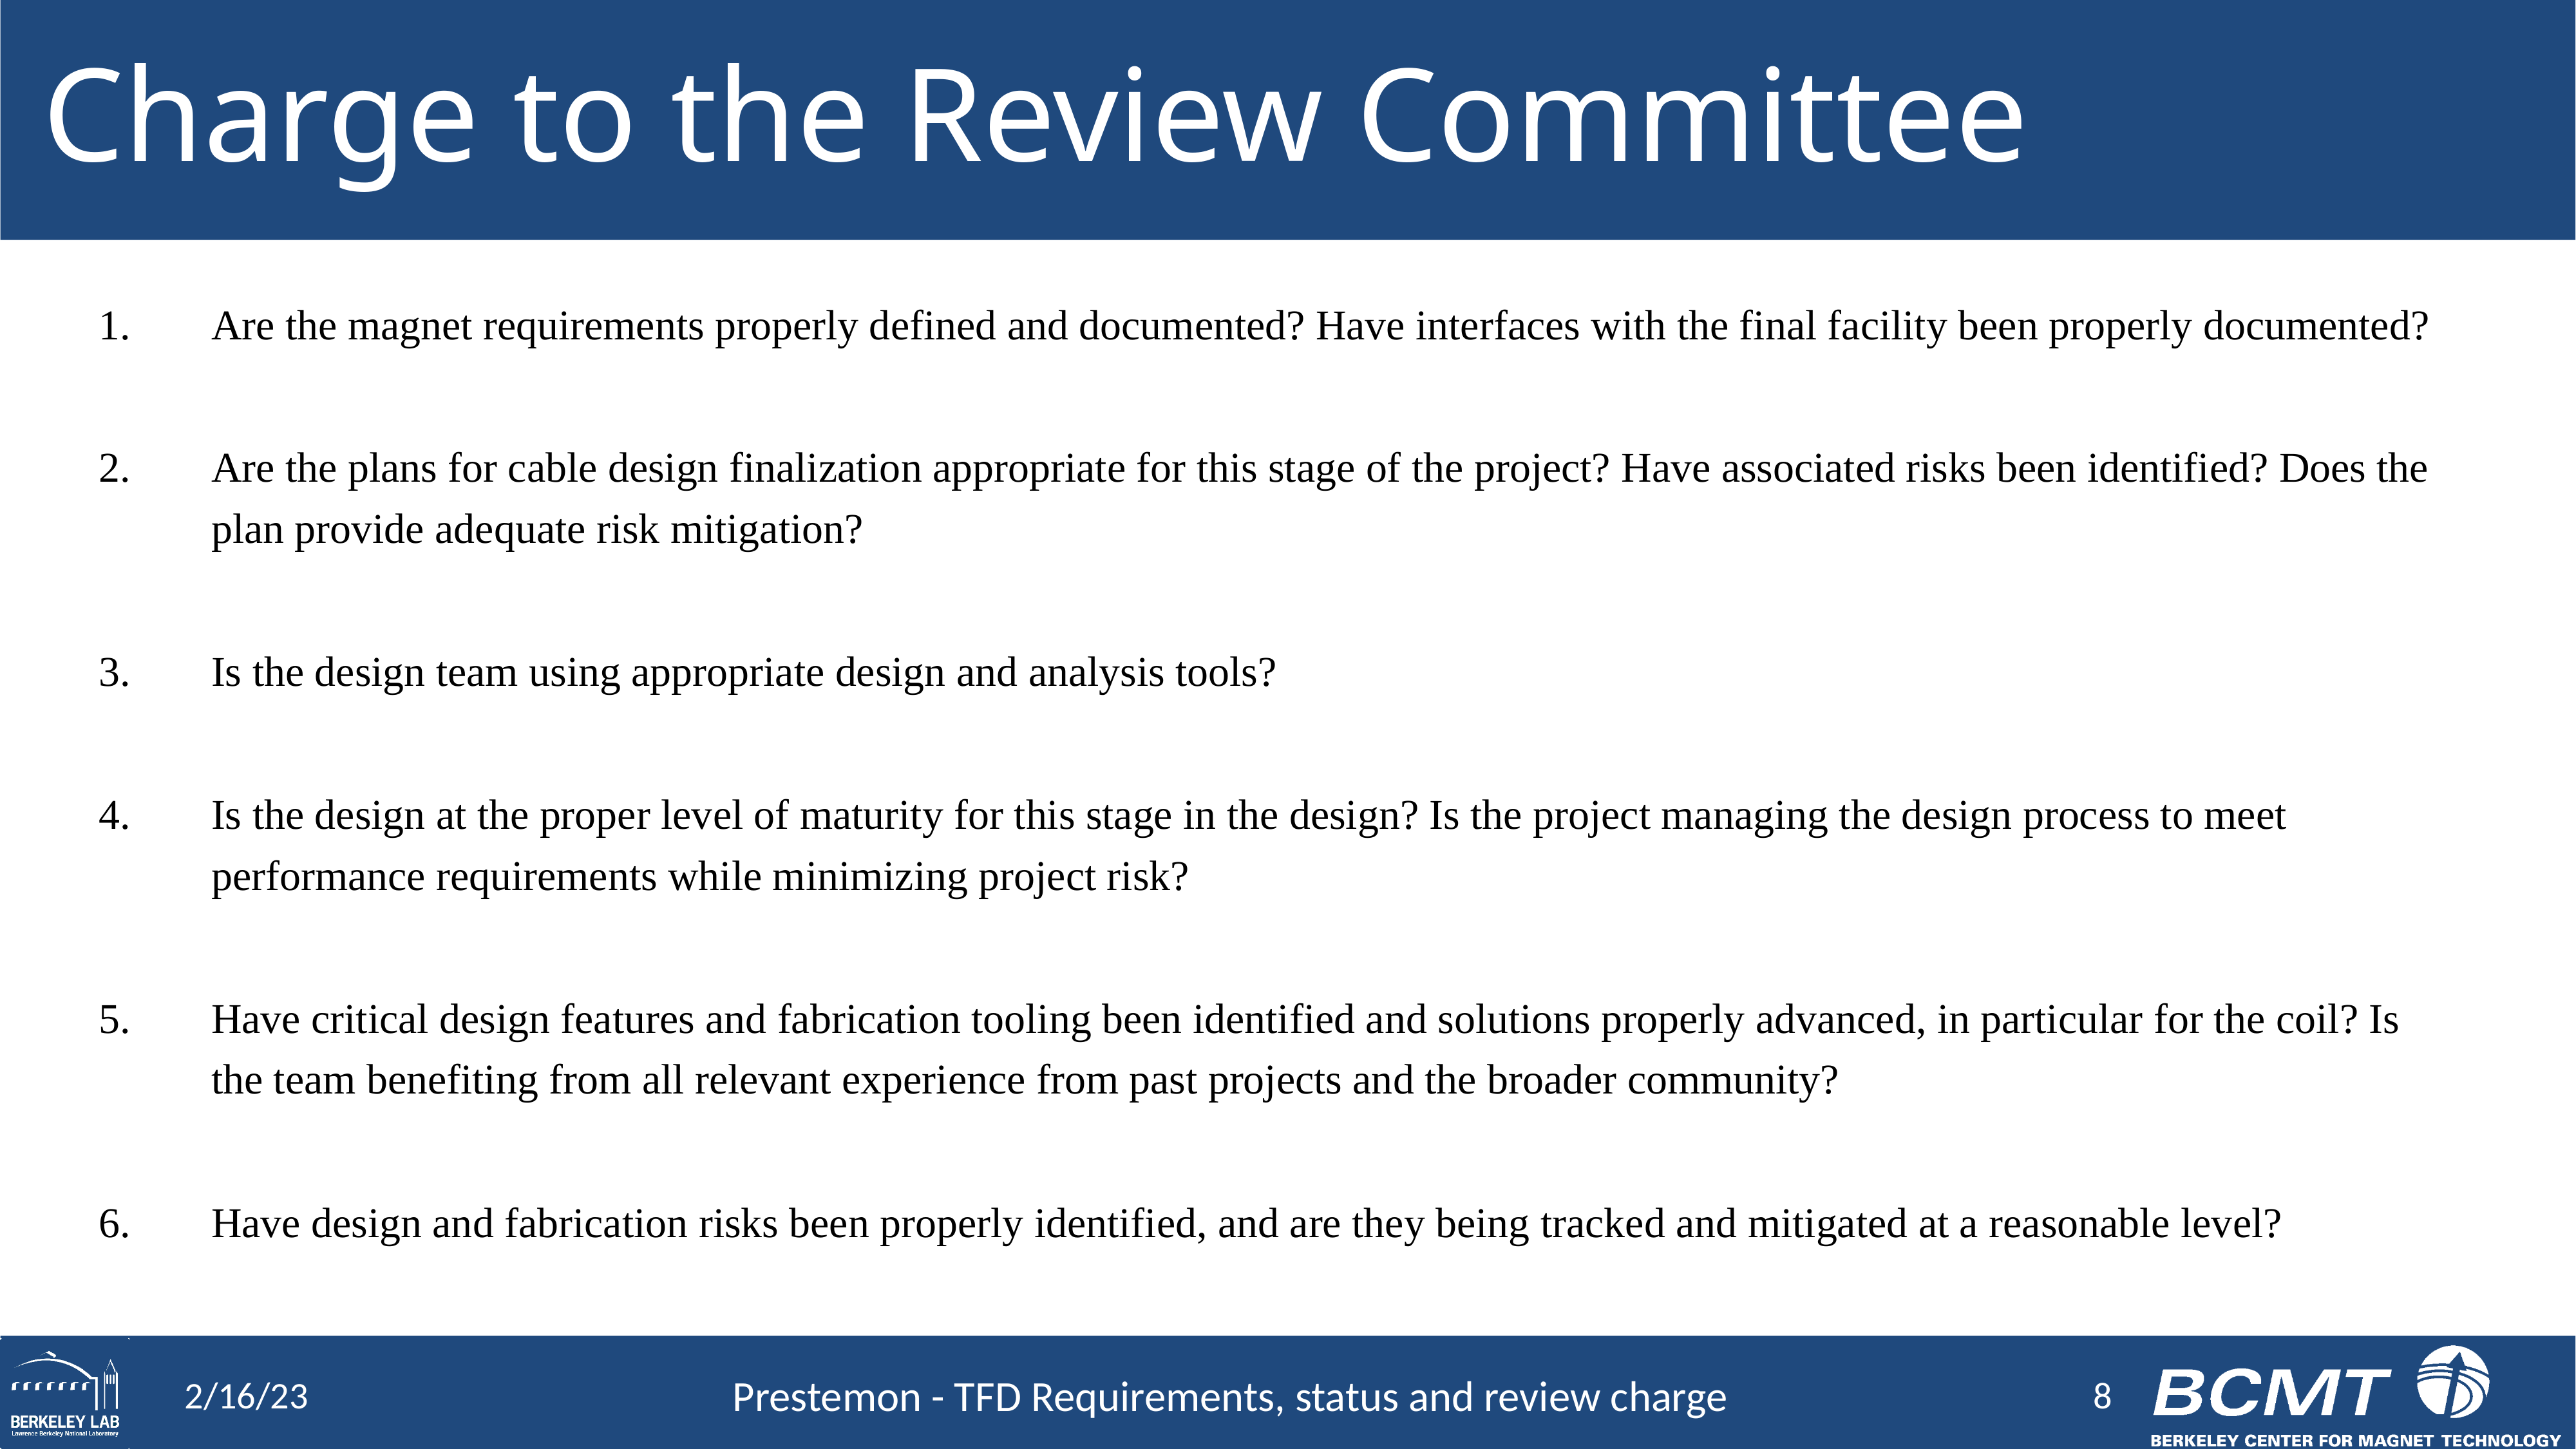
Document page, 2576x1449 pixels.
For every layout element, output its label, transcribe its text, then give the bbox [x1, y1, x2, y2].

title Charge to the Review Committee [33, 5, 2543, 235]
slide_number 8 [1996, 1338, 2123, 1449]
picture [0, 1338, 129, 1449]
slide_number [175, 1349, 448, 1439]
picture [2149, 1342, 2568, 1449]
footer Prestemon - TFD Requirements, status and review charge [505, 1355, 1956, 1433]
list Are the magnet requirements properly defined and documented? Have interfaces with the final facility been properly documented? Are the plans for cable design finalization appropriate for this stage of the project? Have associated risks been identified? Does the plan provide adequate risk mitigation? Is the design team using appropriate design and analysis tools? Is the design at the proper level of maturity for this stage in the design? Is the project managing the design process to meet performance requirements while minimizing project risk? Have critical design features and fabrication tooling been identified and solutions properly advanced, in particular for the coil? Is the team benefiting from all relevant experience from past projects and the broader community? Have design and fabrication risks been properly identified, and are they being tracked and mitigated at a reasonable level? [79, 282, 2463, 1308]
